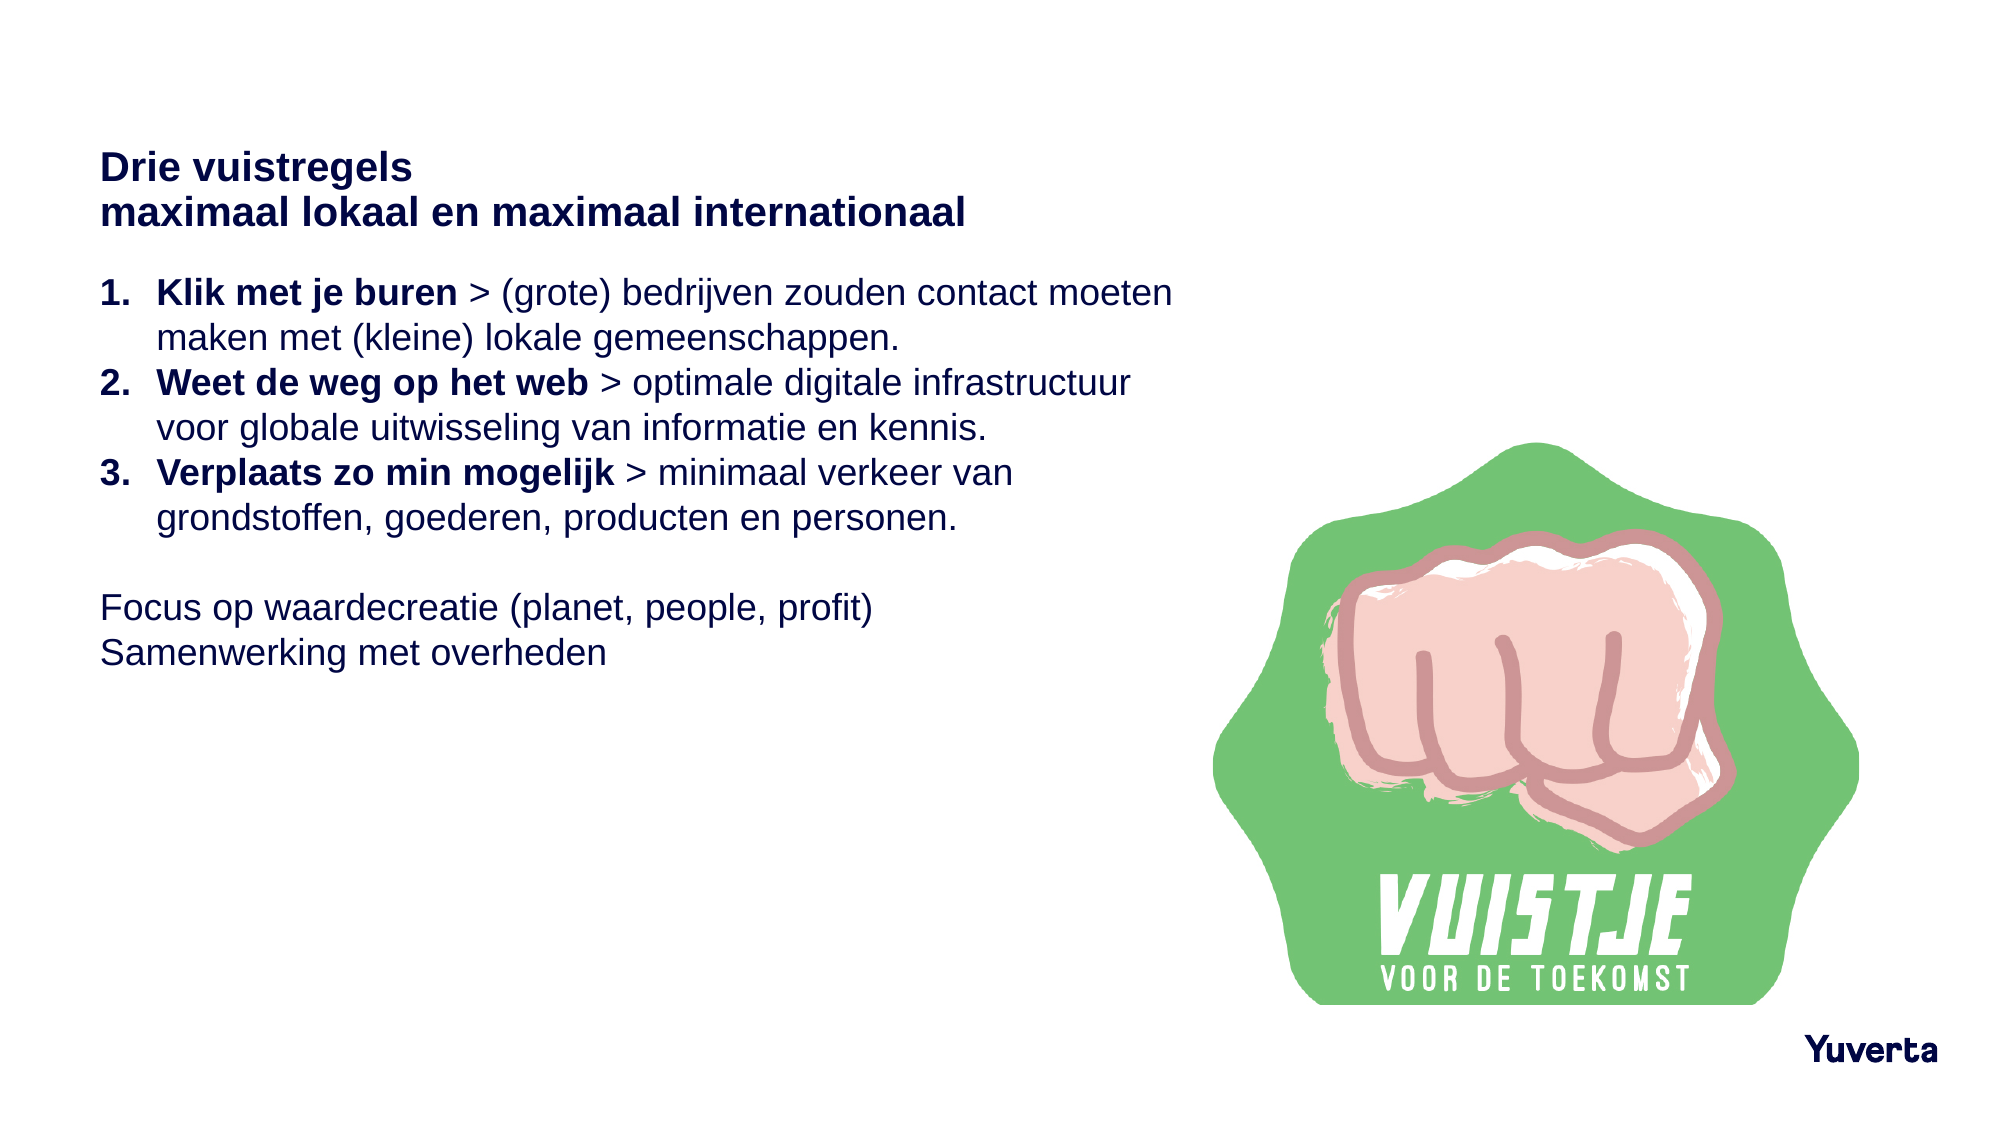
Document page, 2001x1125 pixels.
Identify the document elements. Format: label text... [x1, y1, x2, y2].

title Drie vuistregels maximaal lokaal en maximaal internationaal [99, 44, 1046, 236]
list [1212, 442, 1860, 1005]
list Klik met je buren > (grote) bedrijven zouden contact moeten maken met (kleine) lokale gemeenschappen. Weet de weg op het web > optimale digitale infrastructuur voor globale uitwisseling van informatie en kennis. Verplaats zo min mogelijk > minimaal verkeer van grondstoffen, goederen, producten en personen. Focus op waardecreatie (planet, people, profit) Samenwerking met overheden [99, 267, 1213, 1038]
